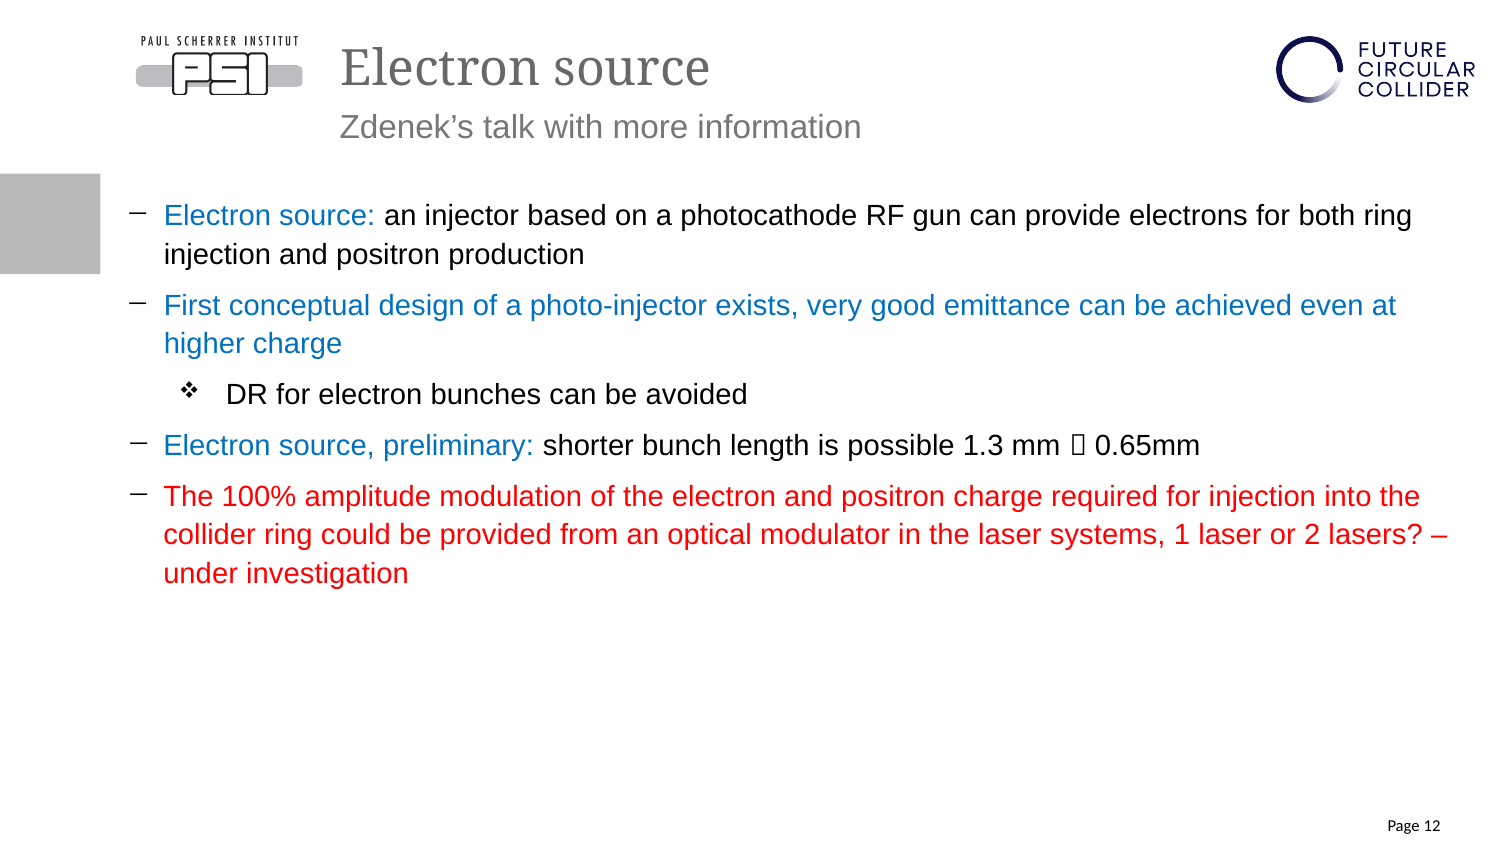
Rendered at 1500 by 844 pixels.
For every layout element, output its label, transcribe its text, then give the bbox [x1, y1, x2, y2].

title Electron source [340, 35, 1235, 98]
text_box Electron source: an injector based on a photocathode RF gun can provide electrons for both ring injection and positron production First conceptual design of a photo-injector exists, very good emittance can be achieved even at higher charge DR for electron bunches can be avoided Electron source, preliminary: shorter bunch length is possible 1.3 mm  0.65mm The 100% amplitude modulation of the electron and positron charge required for injection into the collider ring could be provided from an optical modulator in the laser systems, 1 laser or 2 lasers? – under investigation [112, 185, 1472, 596]
text_box Zdenek’s talk with more information [324, 97, 963, 153]
picture [1276, 36, 1475, 103]
slide_number Page 12 [1346, 814, 1441, 840]
